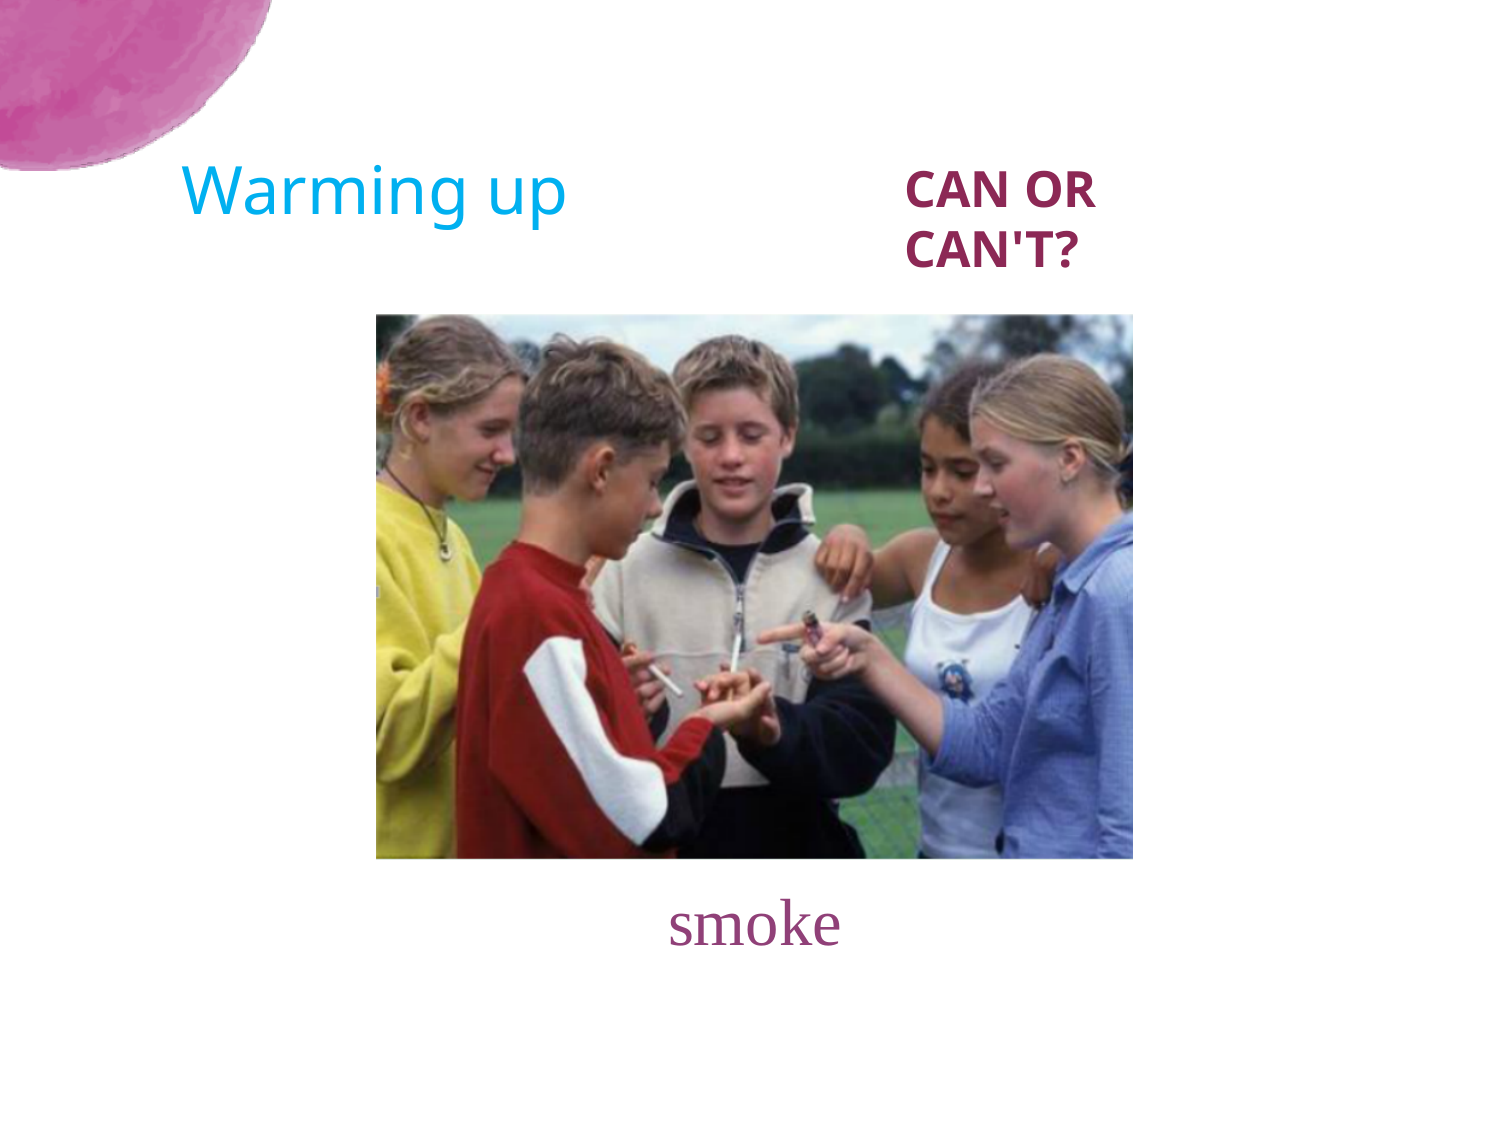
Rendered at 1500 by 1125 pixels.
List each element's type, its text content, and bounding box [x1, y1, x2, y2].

title Warming up [166, 149, 889, 246]
picture [0, 0, 278, 171]
text_box CAN OR CAN'T? [889, 149, 1255, 285]
picture [376, 314, 1133, 860]
text_box smoke [610, 870, 917, 966]
